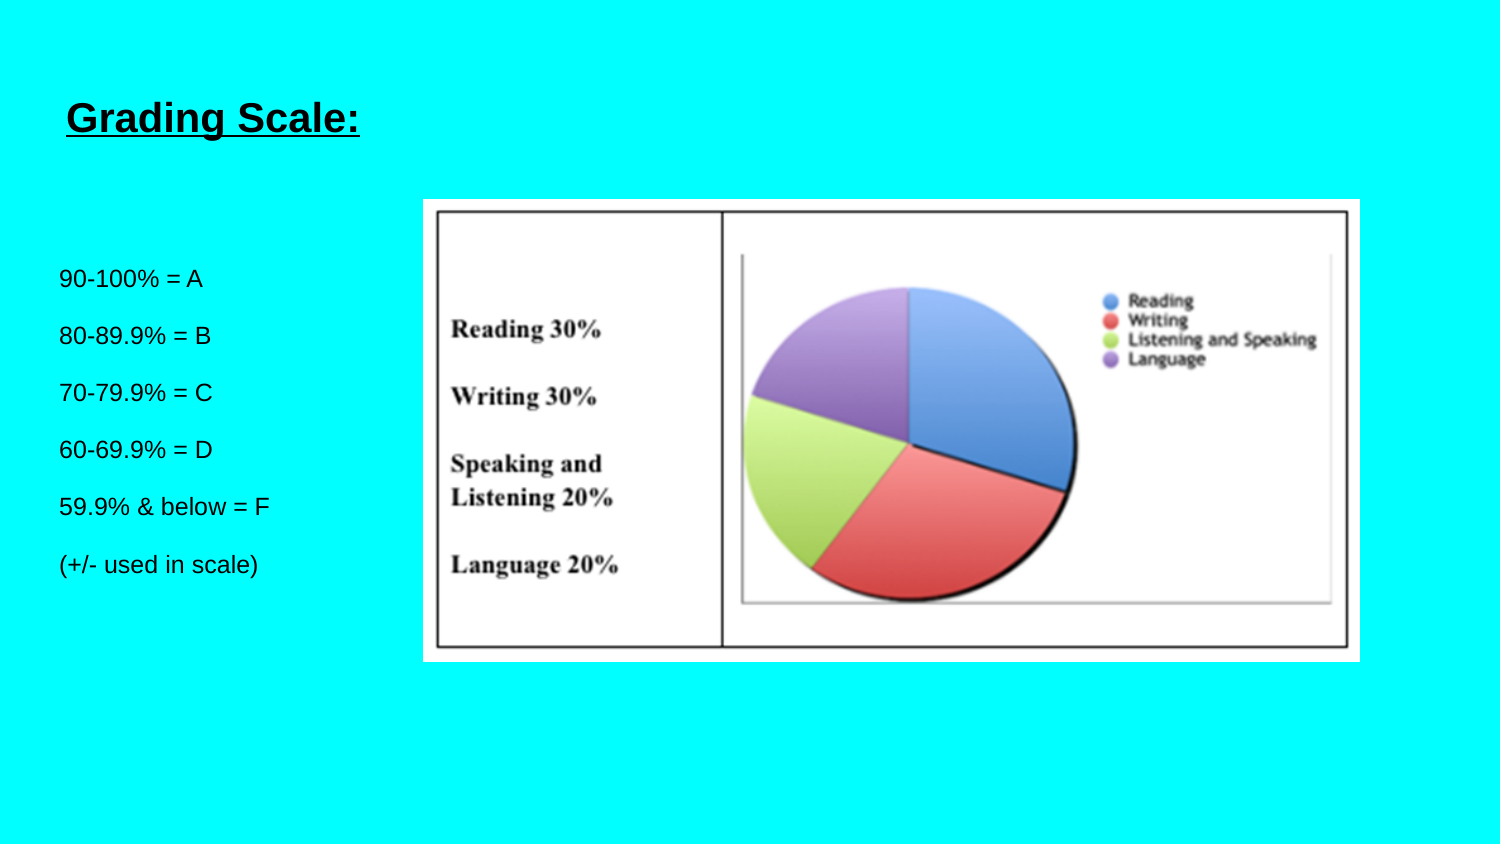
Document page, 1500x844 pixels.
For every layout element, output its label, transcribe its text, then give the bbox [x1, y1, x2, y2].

list 90-100% = A 80-89.9% = B 70-79.9% = C 60-69.9% = D 59.9% & below = F (+/- used in scale) [44, 188, 1442, 749]
title Grading Scale: [51, 72, 1449, 167]
picture [423, 199, 1360, 662]
